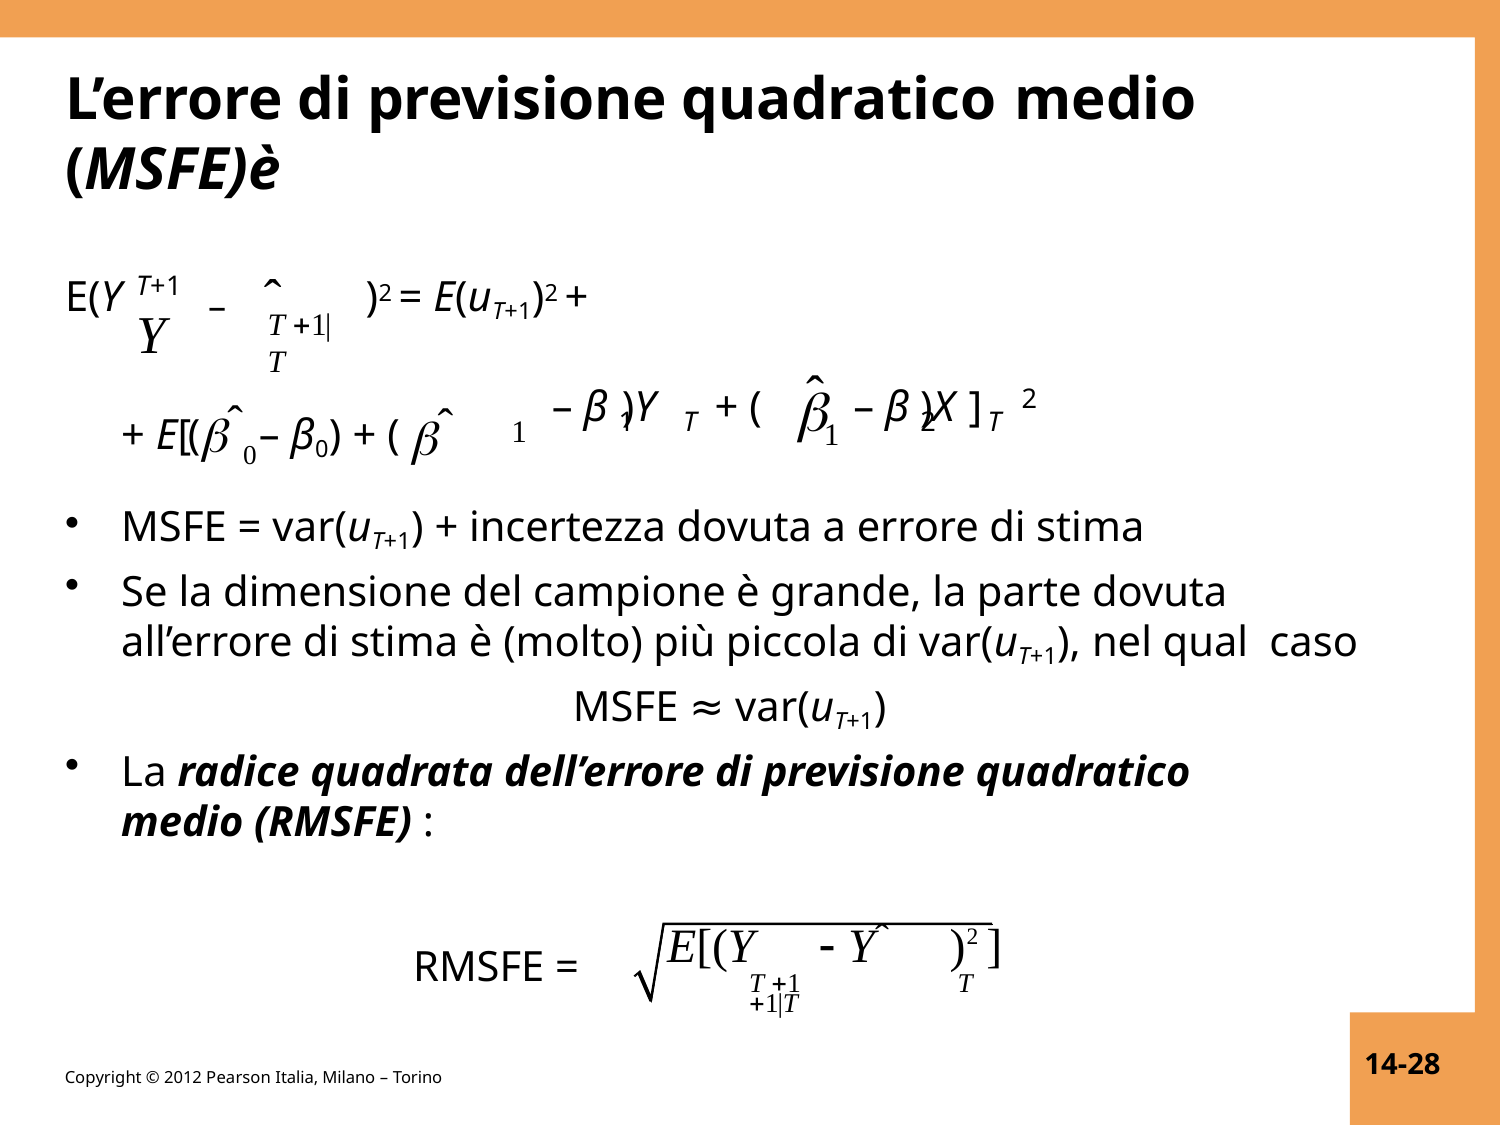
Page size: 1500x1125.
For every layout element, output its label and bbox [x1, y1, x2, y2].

text_box [0, 0, 1500, 1125]
